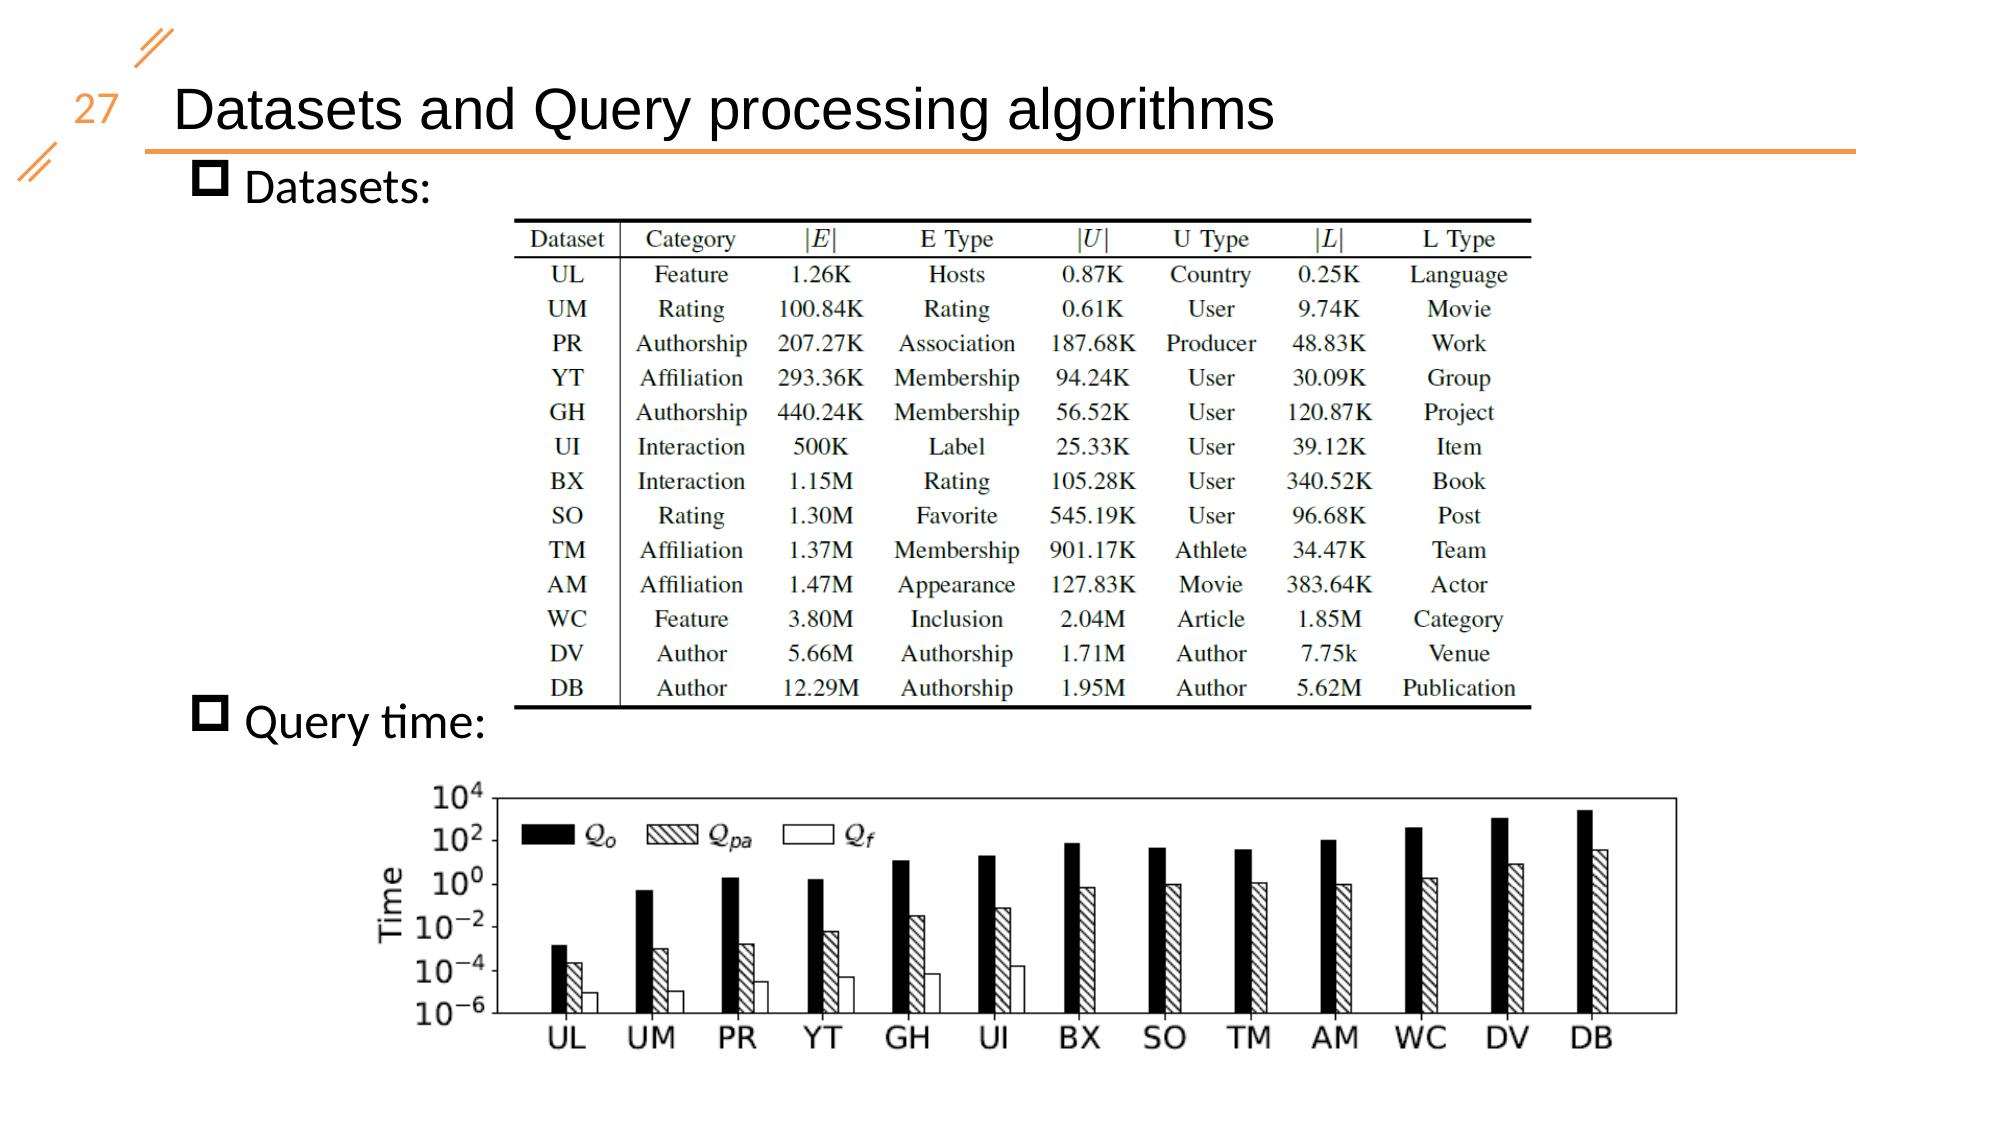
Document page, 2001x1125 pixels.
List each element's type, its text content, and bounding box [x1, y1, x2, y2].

list Datasets: [173, 152, 1857, 223]
list Datasets and Query processing algorithms [173, 70, 1857, 150]
picture [483, 204, 1546, 724]
picture [289, 757, 1740, 1077]
list Query time: [173, 688, 1857, 758]
